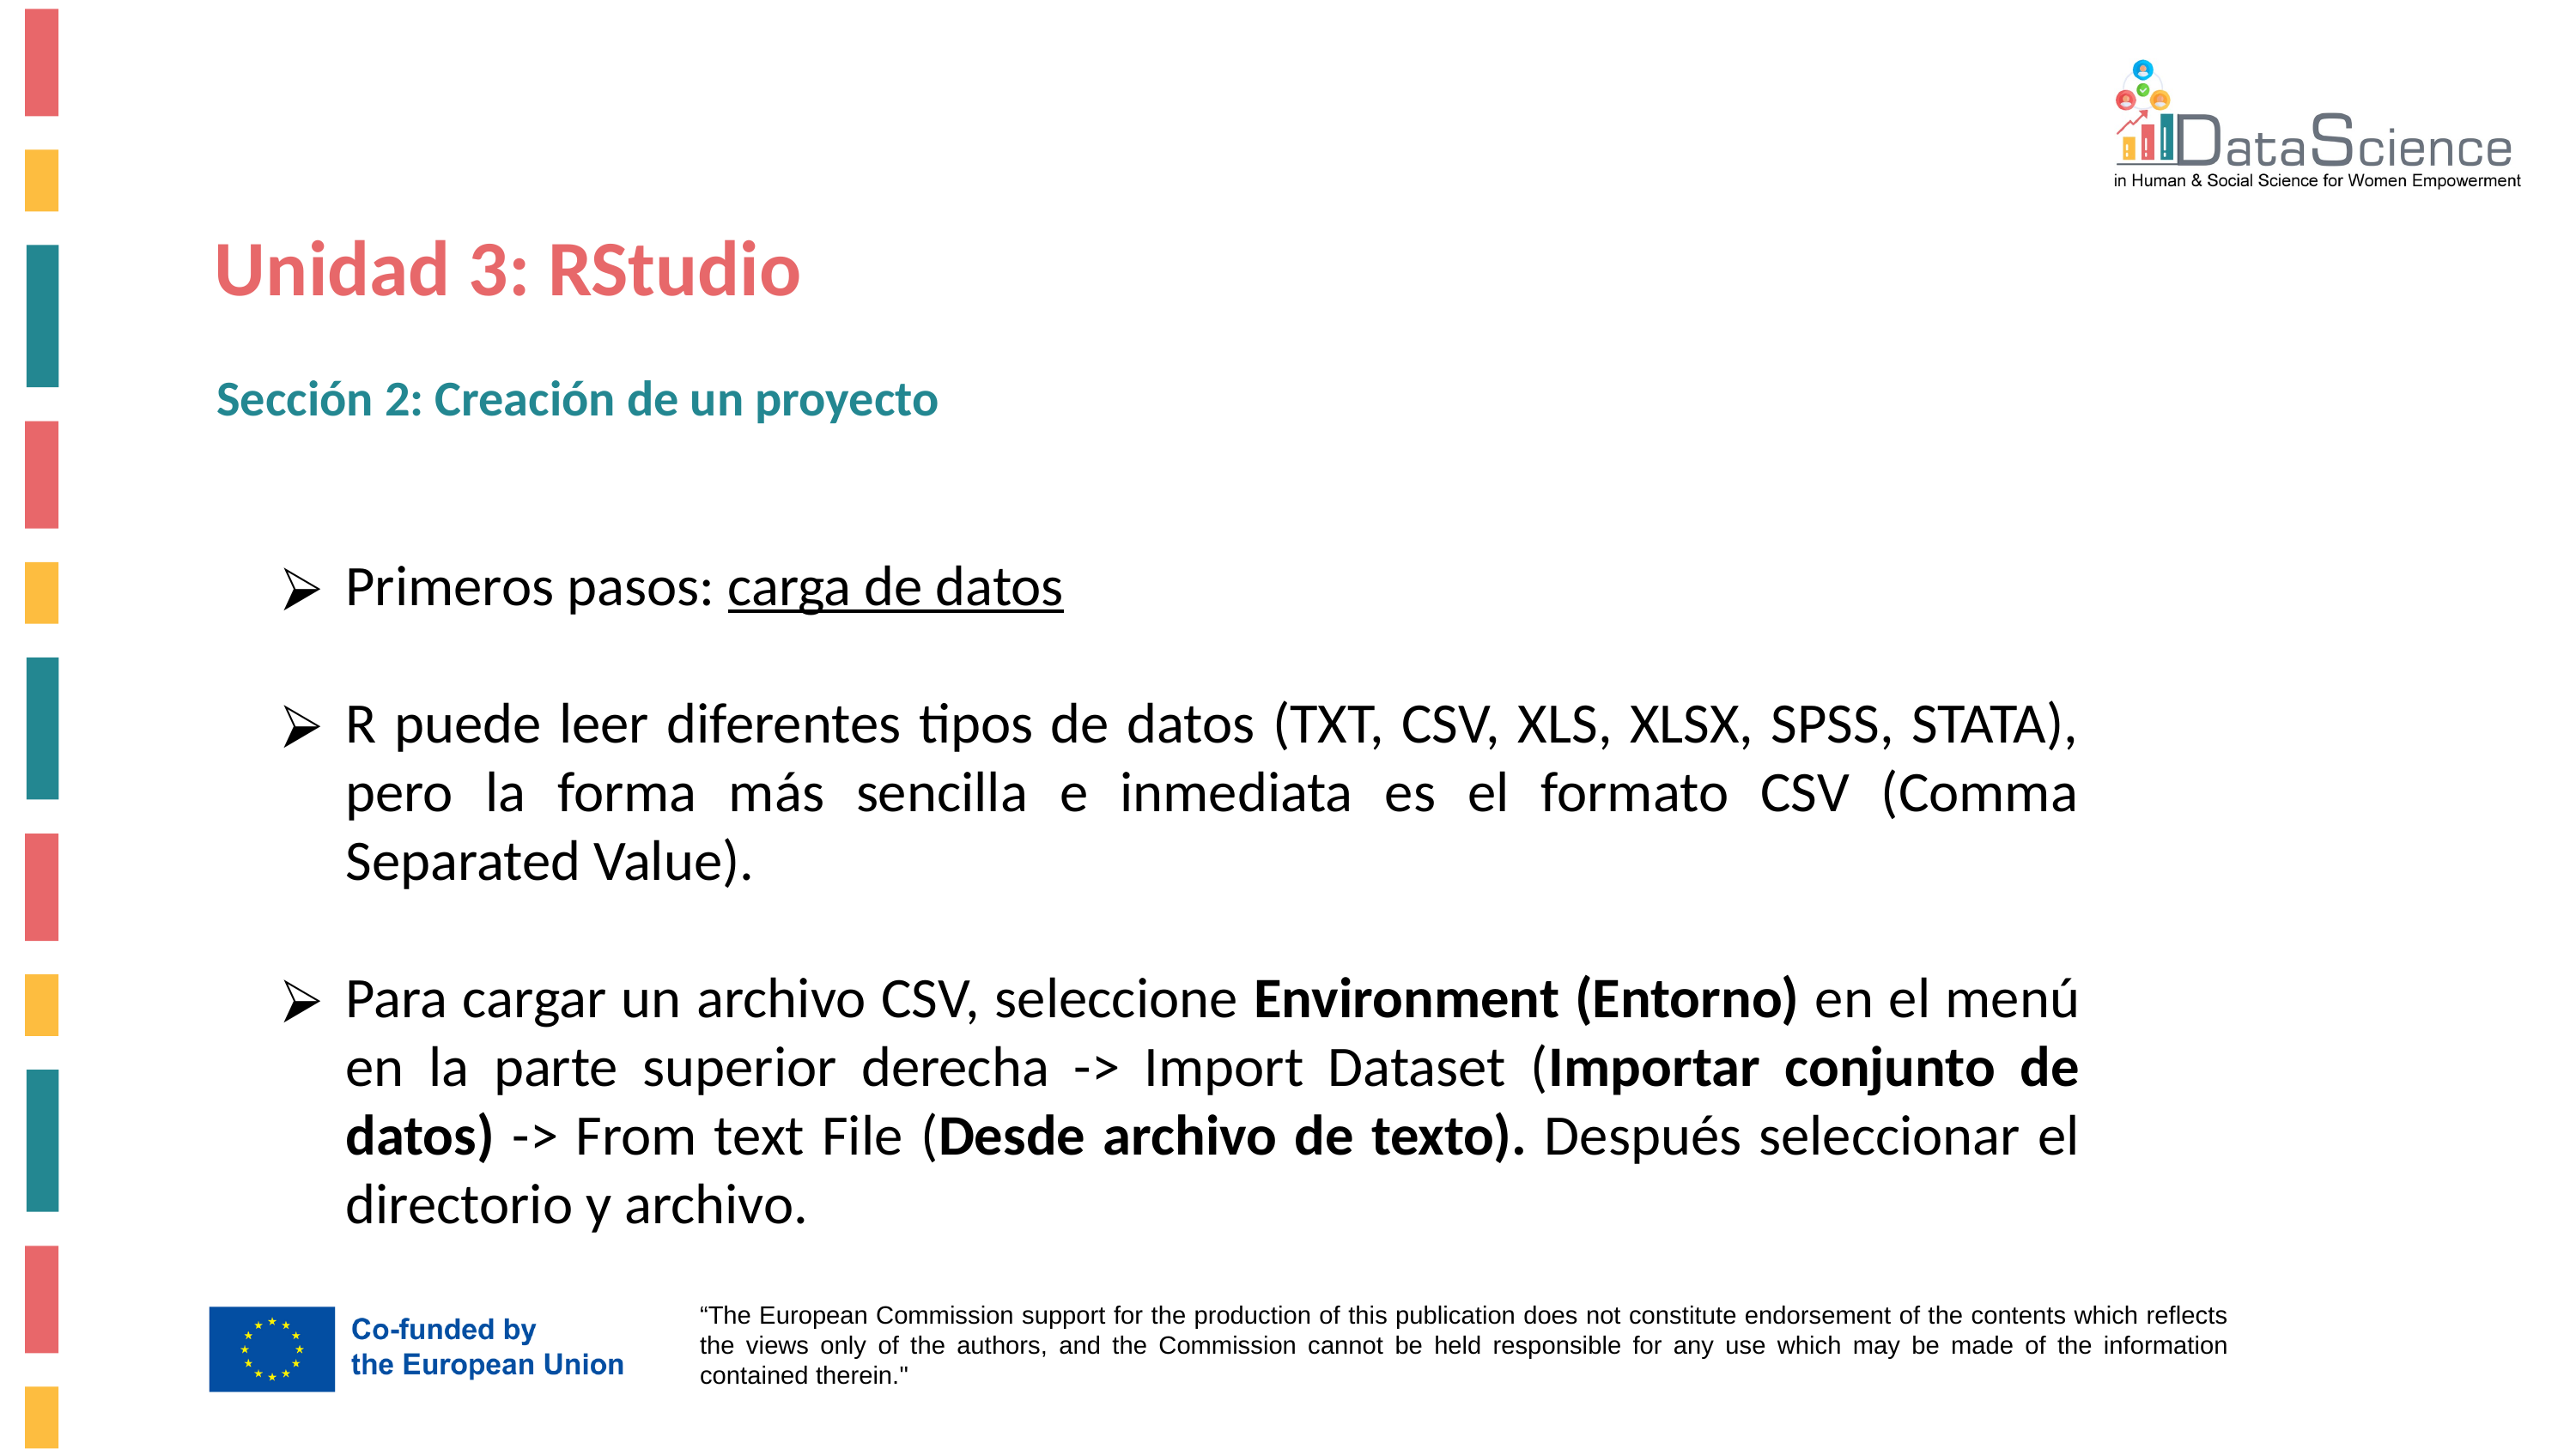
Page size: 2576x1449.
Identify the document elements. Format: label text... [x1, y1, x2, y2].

text_box Sección 2: Creación de un proyecto [204, 359, 1619, 433]
picture [2114, 58, 2522, 191]
picture [204, 1301, 655, 1397]
text_box Primeros pasos: carga de datos R puede leer diferentes tipos de datos (TXT, CSV, XLS, XLSX, SPSS, STATA), pero la forma más sencilla e inmediata es el formato CSV (Comma Separated Value). Para cargar un archivo CSV, seleccione Environment (Entorno) en el menú en la parte superior derecha -> Import Dataset (Importar conjunto de datos) -> From text File (Desde archivo de texto). Después seleccionar el directorio y archivo. [268, 473, 2093, 1242]
text_box Unidad 3: RStudio [201, 210, 1073, 318]
